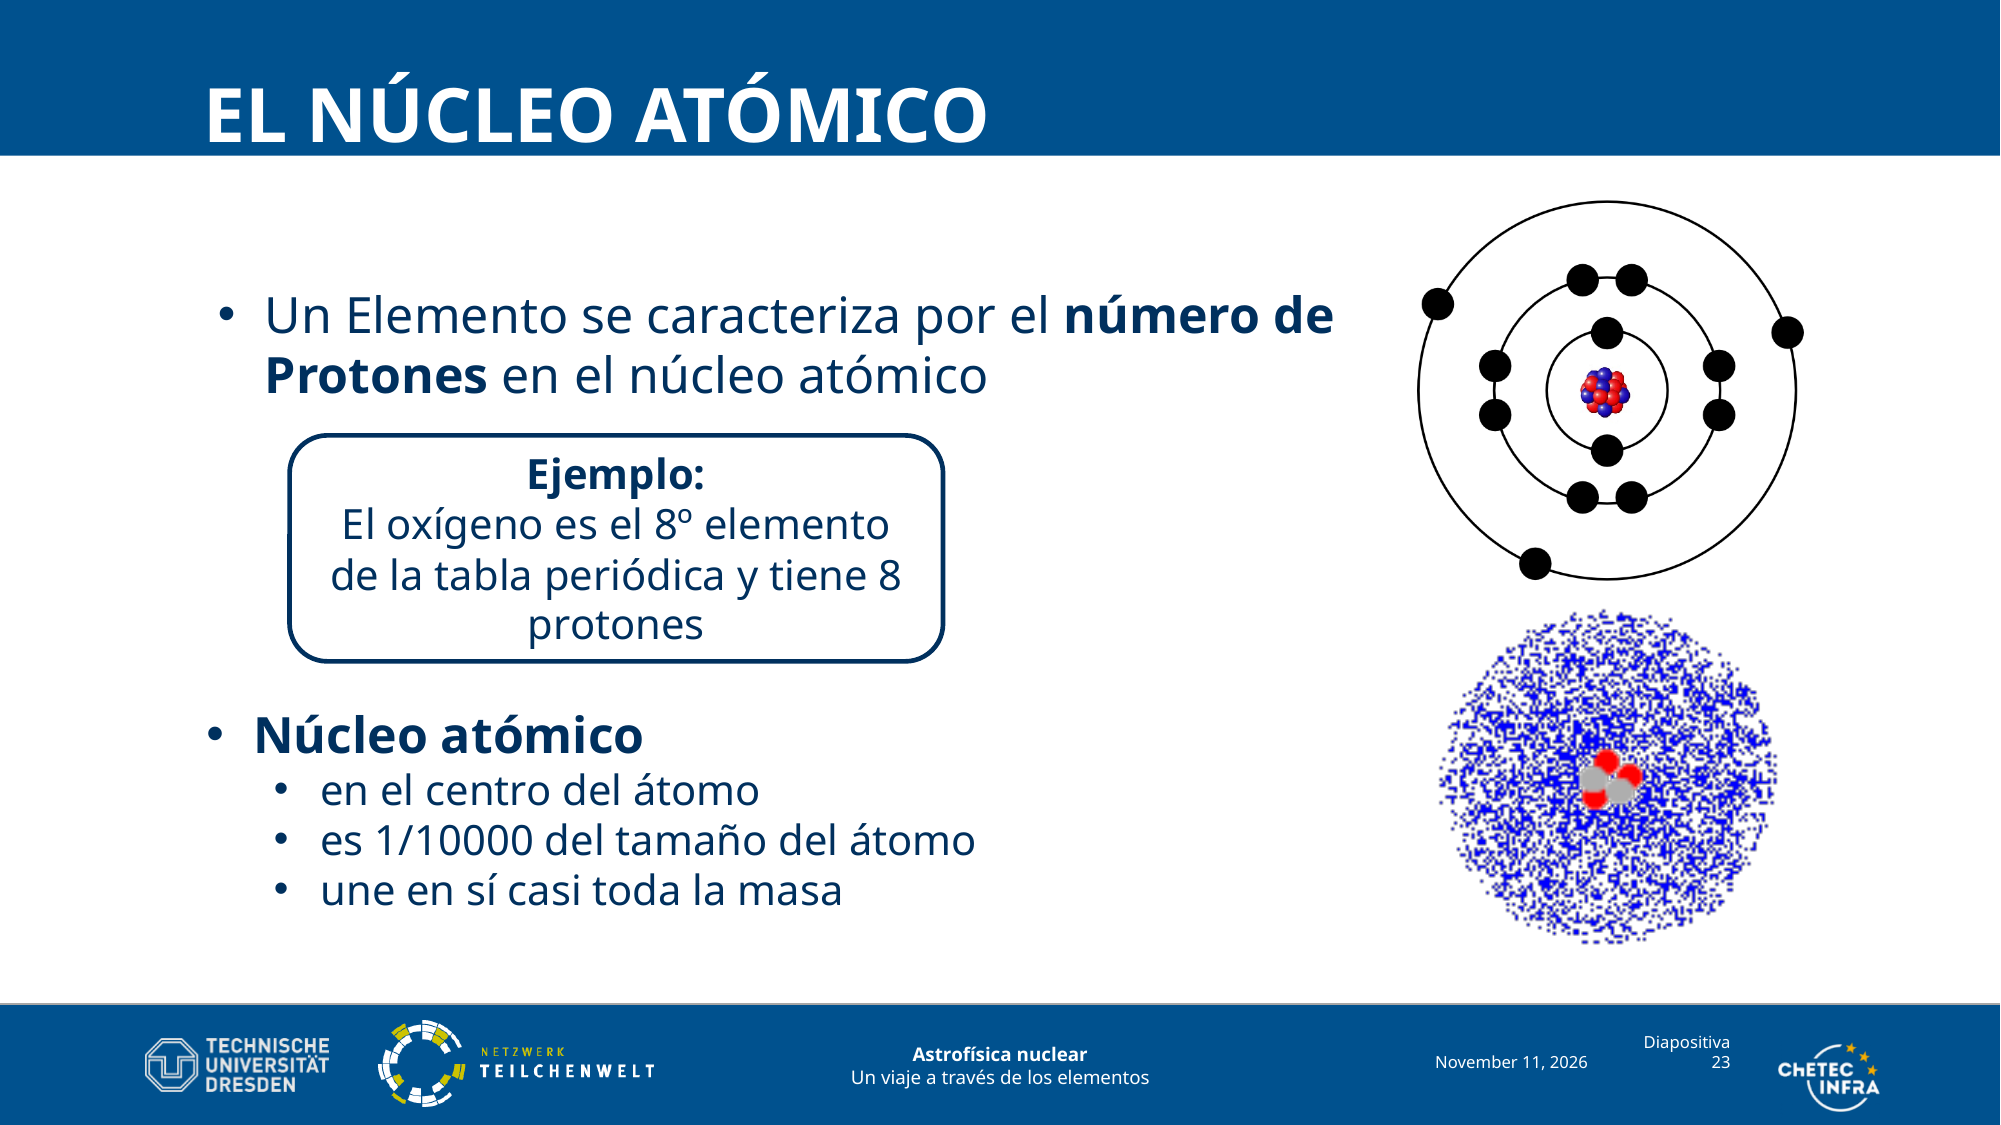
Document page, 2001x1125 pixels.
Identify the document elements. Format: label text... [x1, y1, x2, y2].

picture [378, 1020, 654, 1107]
text_box Ejemplo: El oxígeno es el 8º elemento de la tabla periódica y tiene 8 protones [288, 434, 945, 636]
picture [1778, 1033, 1880, 1121]
picture [1429, 599, 1792, 962]
text_box Un Elemento se caracteriza por el número de Protones en el núcleo atómico [203, 276, 1370, 651]
picture [1412, 194, 1809, 587]
title El núcleo atómico [203, 56, 1880, 169]
text_box Núcleo atómico en el centro del átomo es 1/10000 del tamaño del átomo une en sí casi toda la masa [191, 636, 1359, 921]
